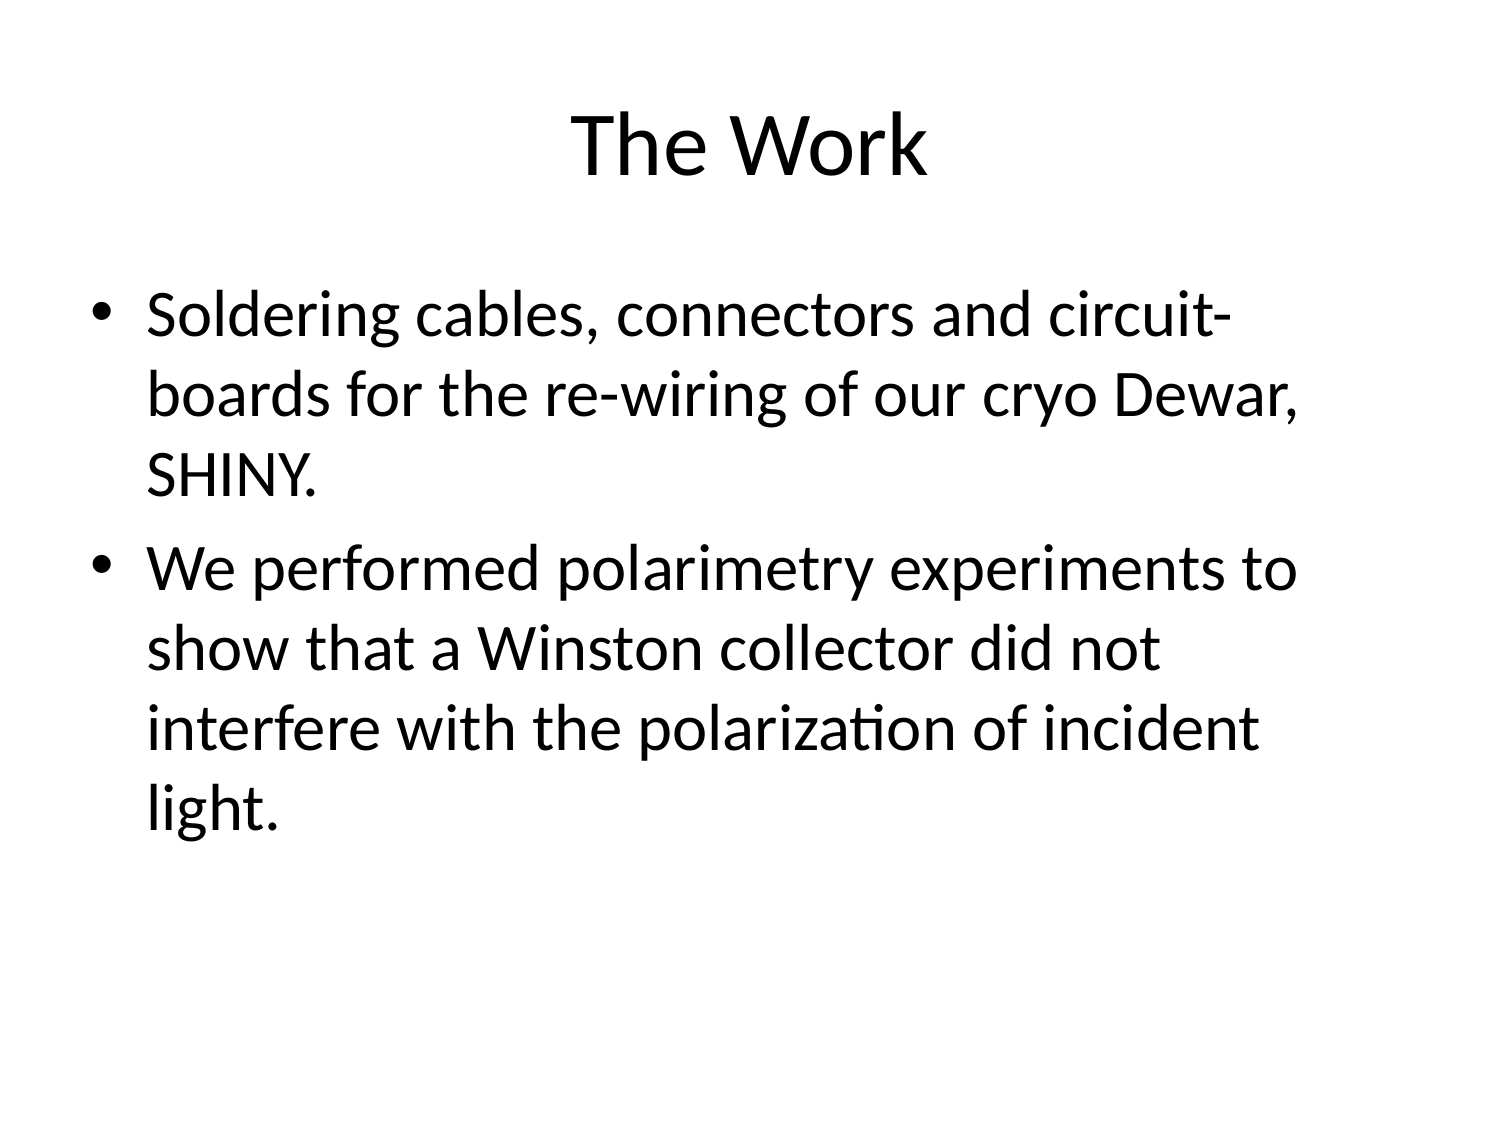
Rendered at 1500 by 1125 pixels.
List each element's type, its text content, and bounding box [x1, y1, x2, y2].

title The Work [75, 45, 1425, 233]
list Soldering cables, connectors and circuit-boards for the re-wiring of our cryo Dewar, SHINY. We performed polarimetry experiments to show that a Winston collector did not interfere with the polarization of incident light. [75, 262, 1425, 1005]
